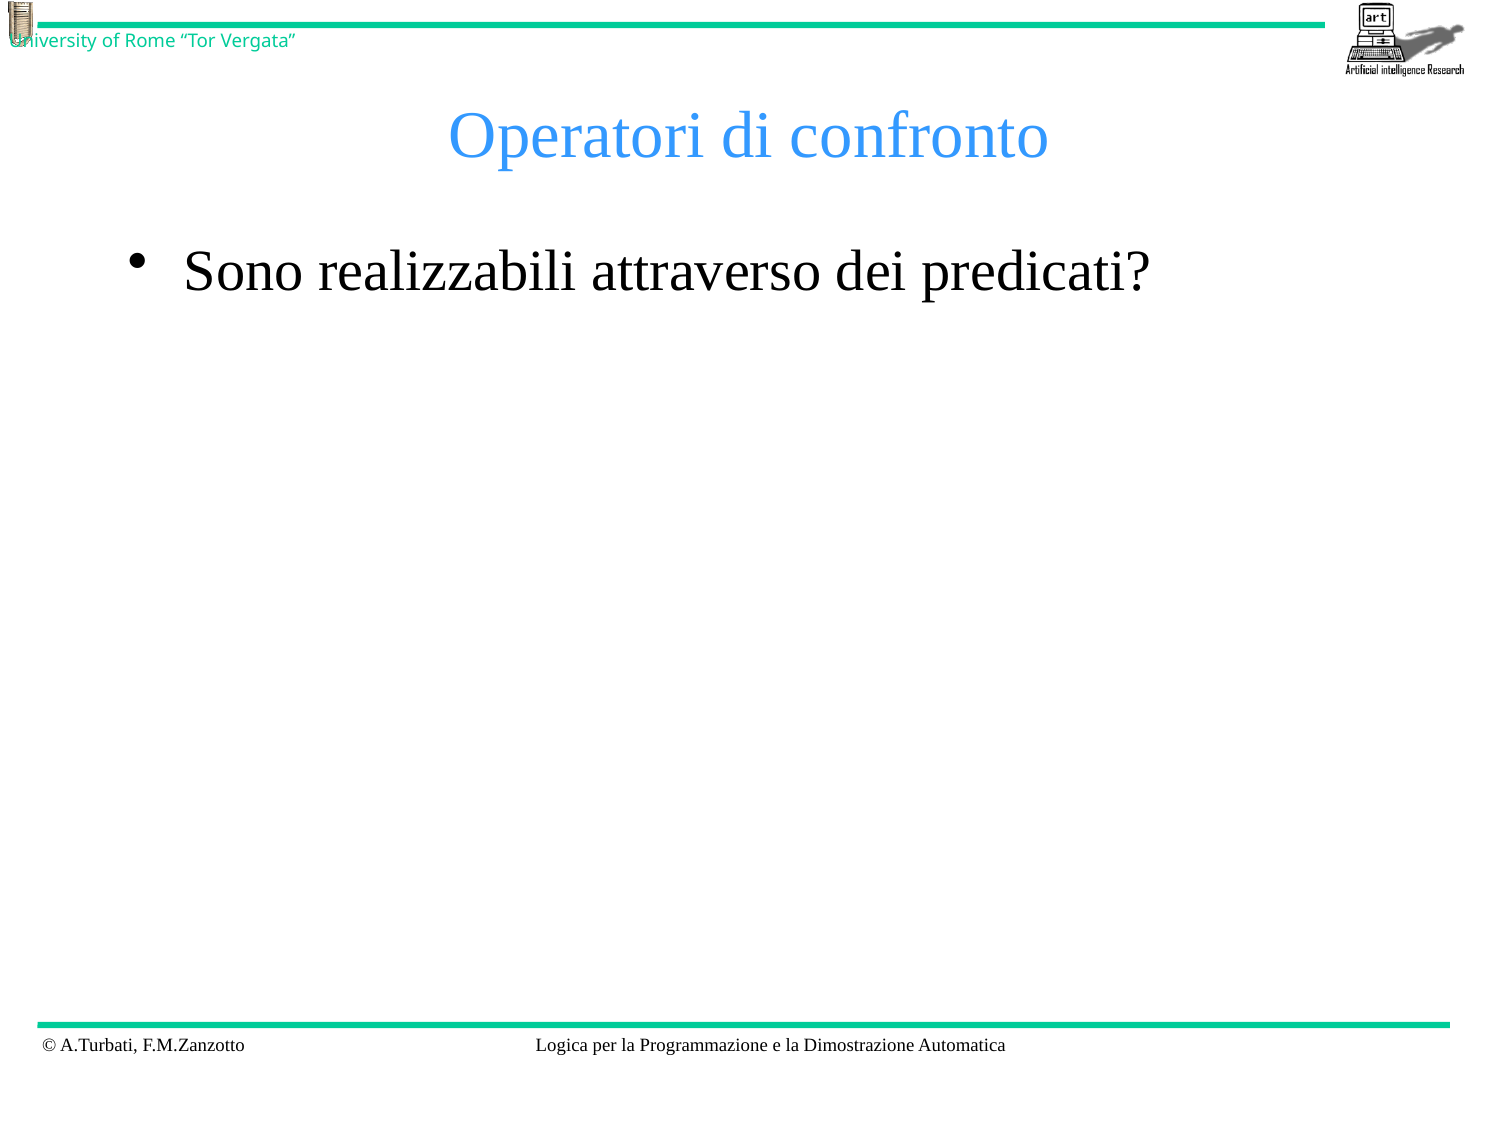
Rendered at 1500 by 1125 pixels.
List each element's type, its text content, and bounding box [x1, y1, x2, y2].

picture [4, 0, 38, 50]
title Operatori di confronto [112, 74, 1388, 188]
picture [1337, 0, 1475, 77]
list Sono realizzabili attraverso dei predicati? [112, 224, 1388, 1001]
